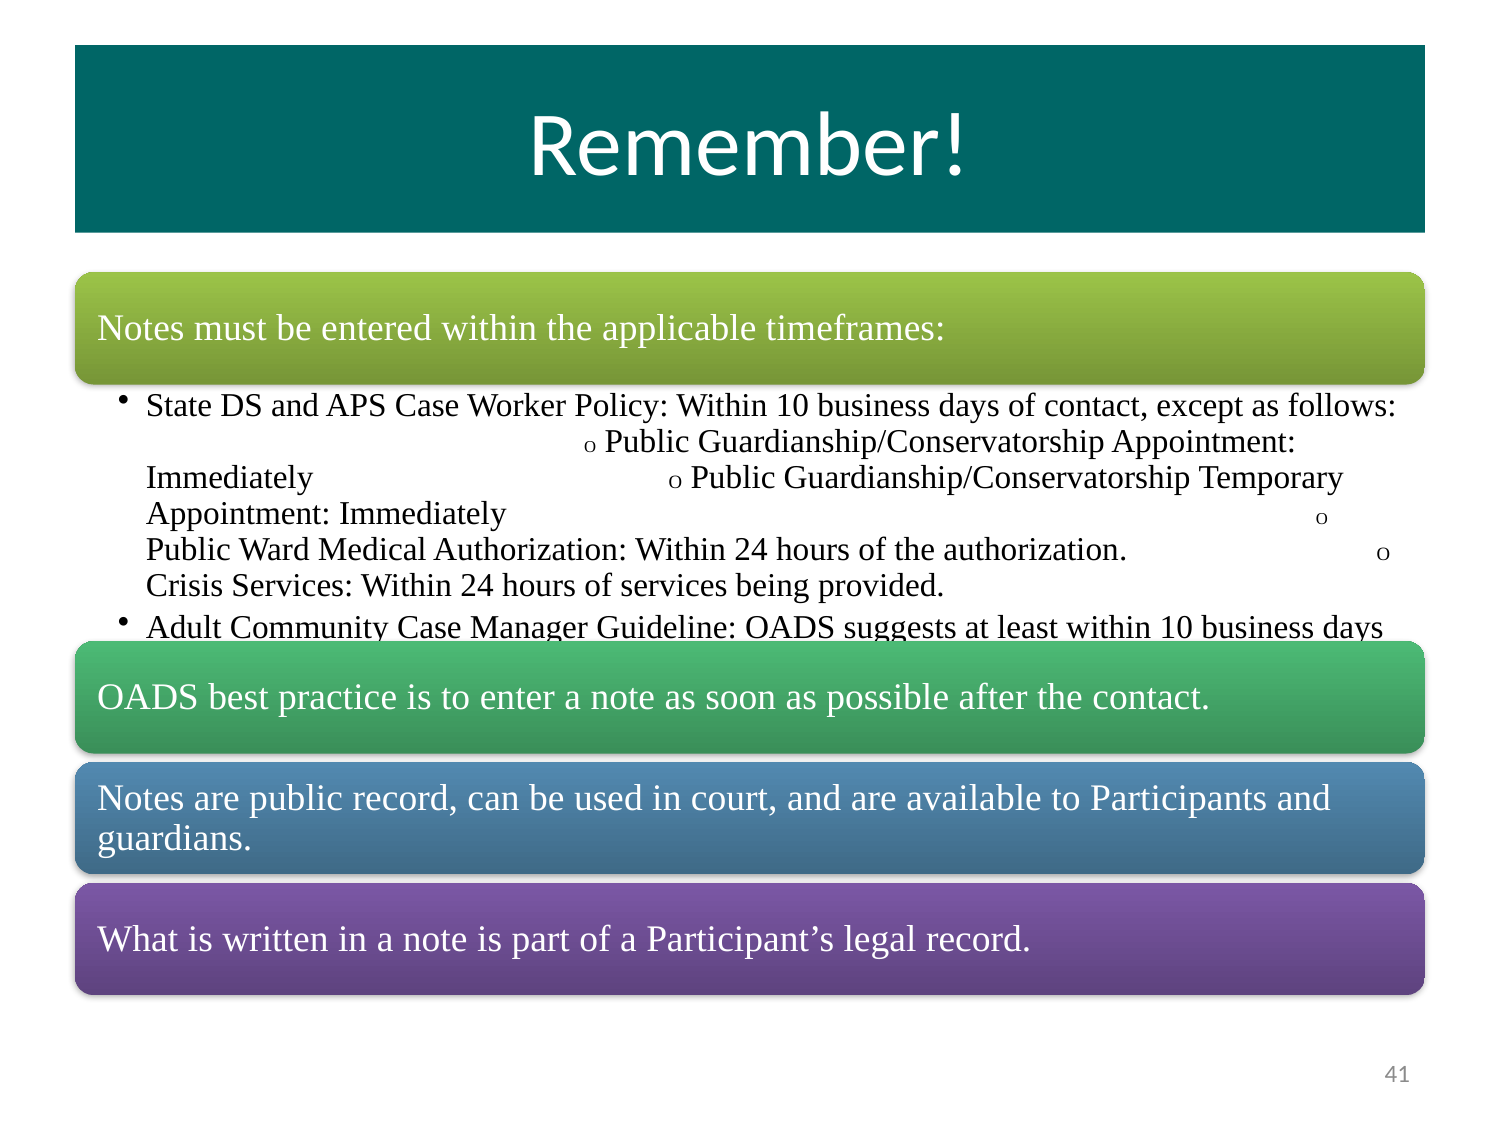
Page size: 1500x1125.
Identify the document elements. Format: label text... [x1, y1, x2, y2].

slide_number 41 [1074, 1042, 1425, 1103]
title Remember! [75, 45, 1425, 233]
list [74, 262, 1426, 1006]
